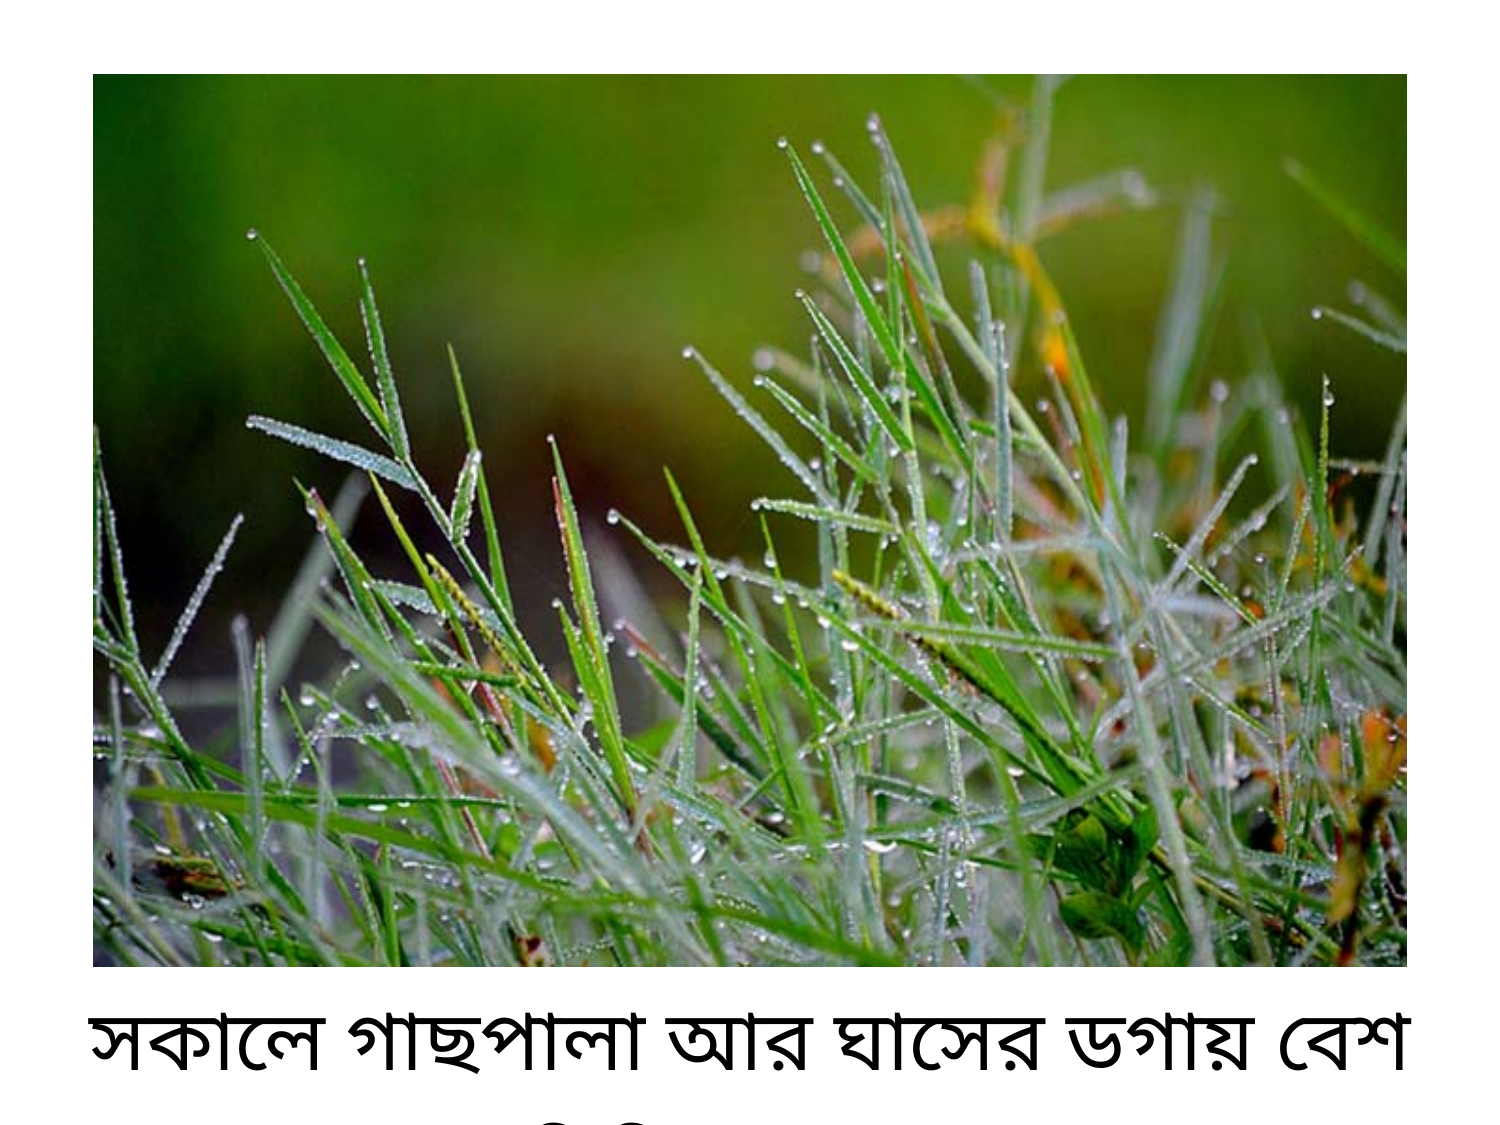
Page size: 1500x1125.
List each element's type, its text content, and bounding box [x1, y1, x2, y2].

picture [93, 74, 1407, 967]
text_box সকালে গাছপালা আর ঘাসের ডগায় বেশ শিশির জমে। [50, 979, 1450, 1125]
